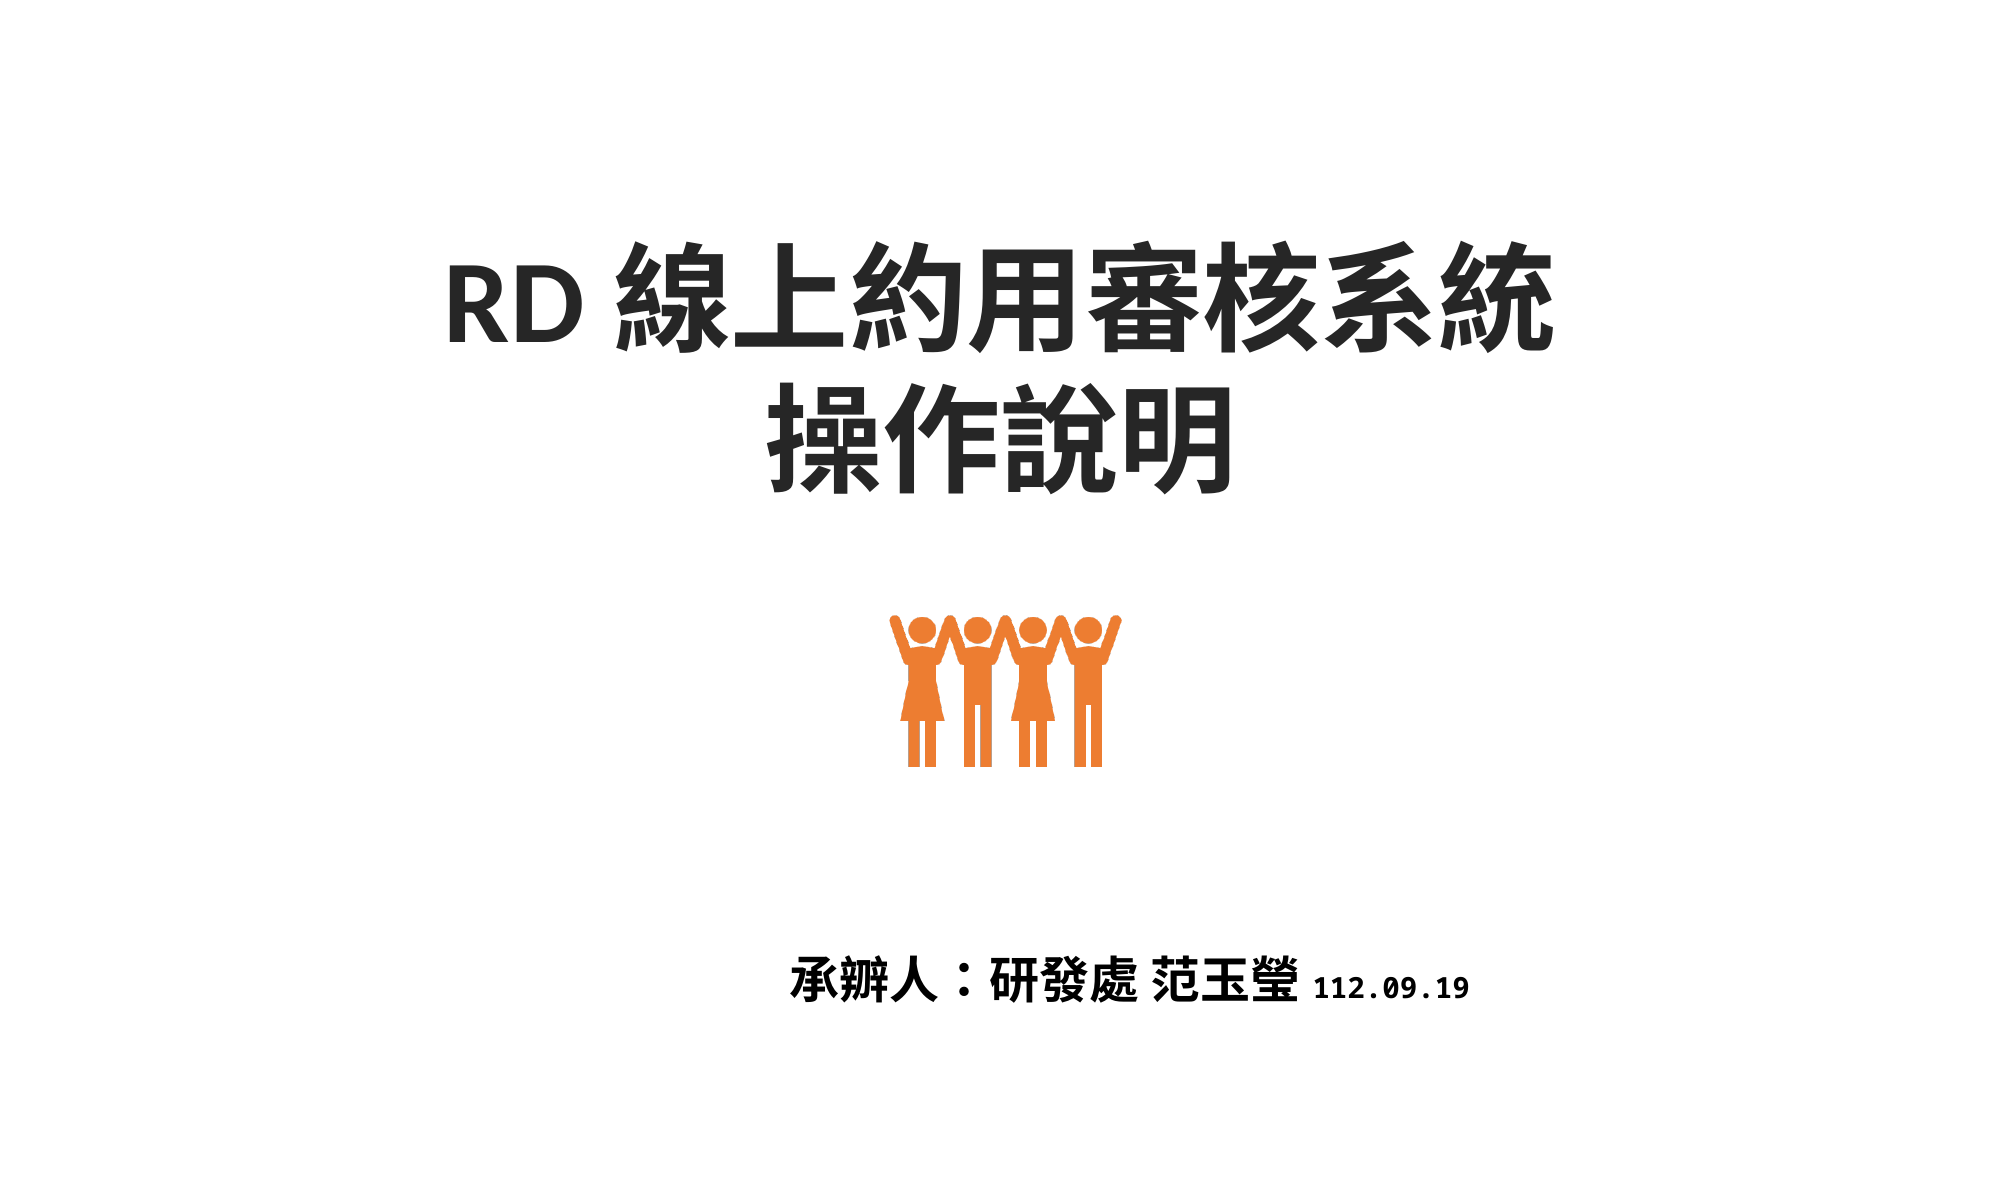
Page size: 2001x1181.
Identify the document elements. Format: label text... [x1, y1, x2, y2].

picture [871, 563, 1138, 820]
subtitle 承辧人：研發處 范玉瑩112.09.19 [212, 791, 1788, 1039]
text_box RD線上約用審核系統 操作說明 [318, 216, 1683, 516]
